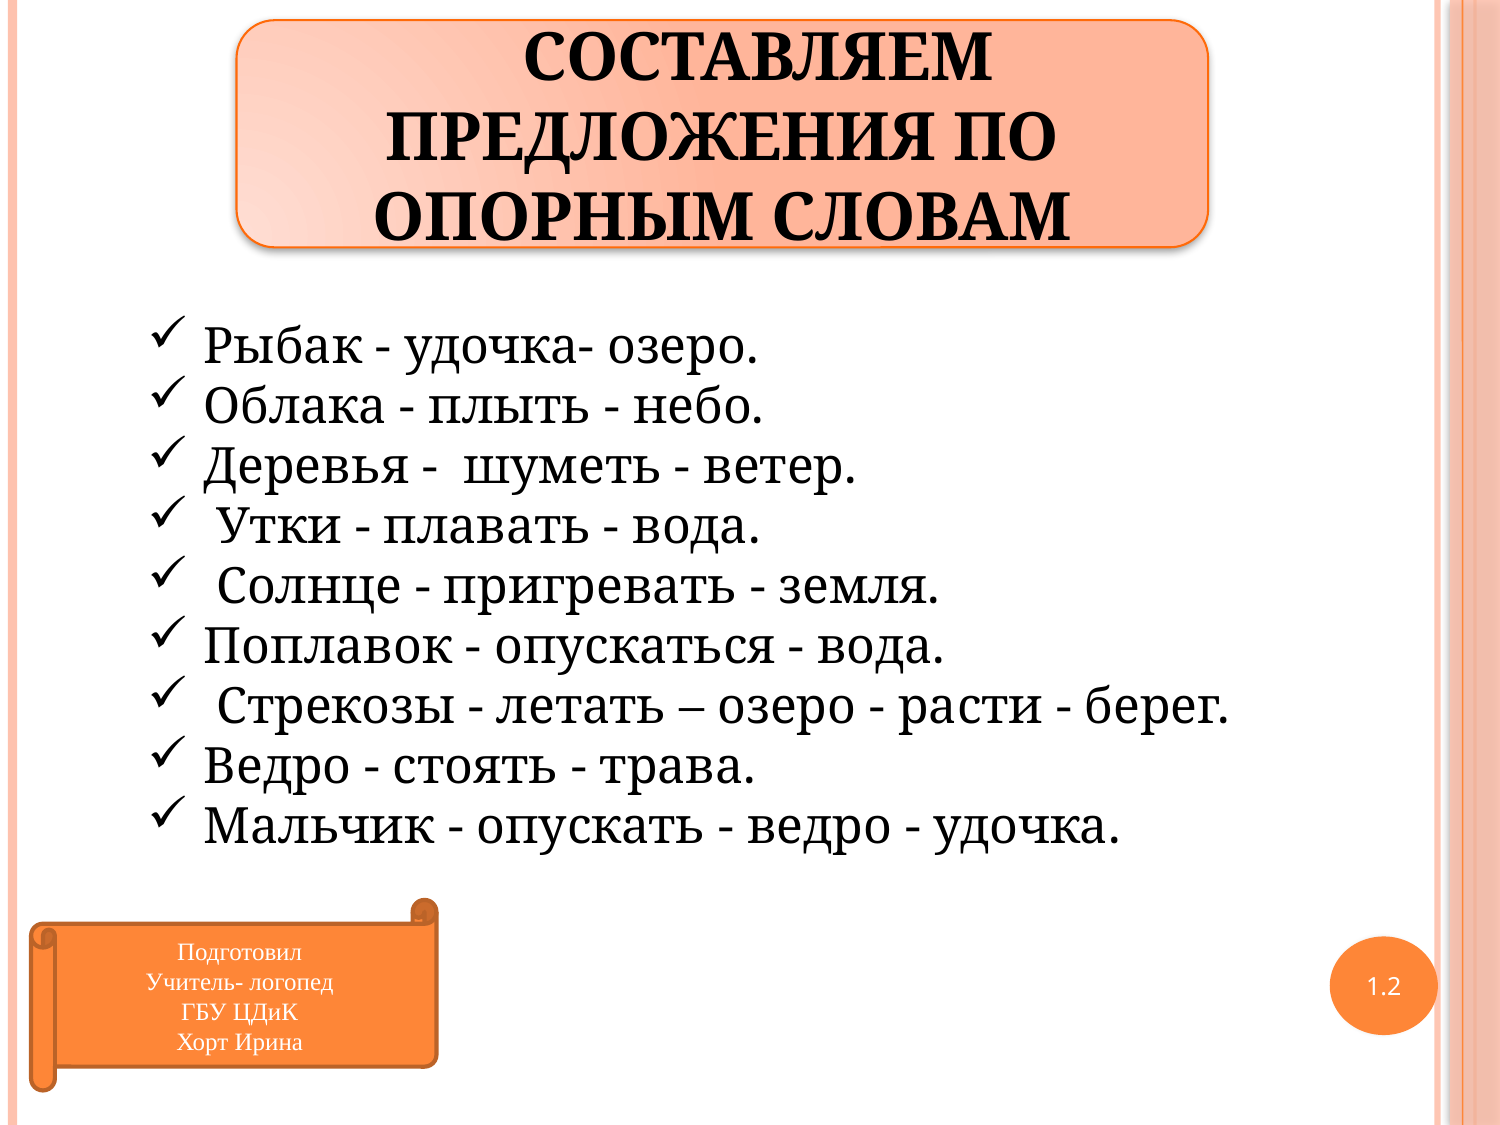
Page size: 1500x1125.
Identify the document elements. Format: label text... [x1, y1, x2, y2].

text_box СОСТАВЛЯЕМ ПРЕДЛОЖЕНИЯ ПО ОПОРНЫМ СЛОВАМ [235, 19, 1210, 249]
text_box 1.2 [1327, 934, 1440, 1038]
text_box Рыбак - удочка- озеро. Облака - плыть - небо. Деревья - шуметь - ветер. Утки - плавать - вода. Солнце - пригревать - земля. Поплавок - опускаться - вода. Стрекозы - летать – озеро - расти - берег. Ведро - стоять - трава. Мальчик - опускать - ведро - удочка. [132, 305, 1342, 861]
text_box Подготовил Учитель- логопед ГБУ ЦДиК Хорт Ирина [28, 897, 439, 1093]
